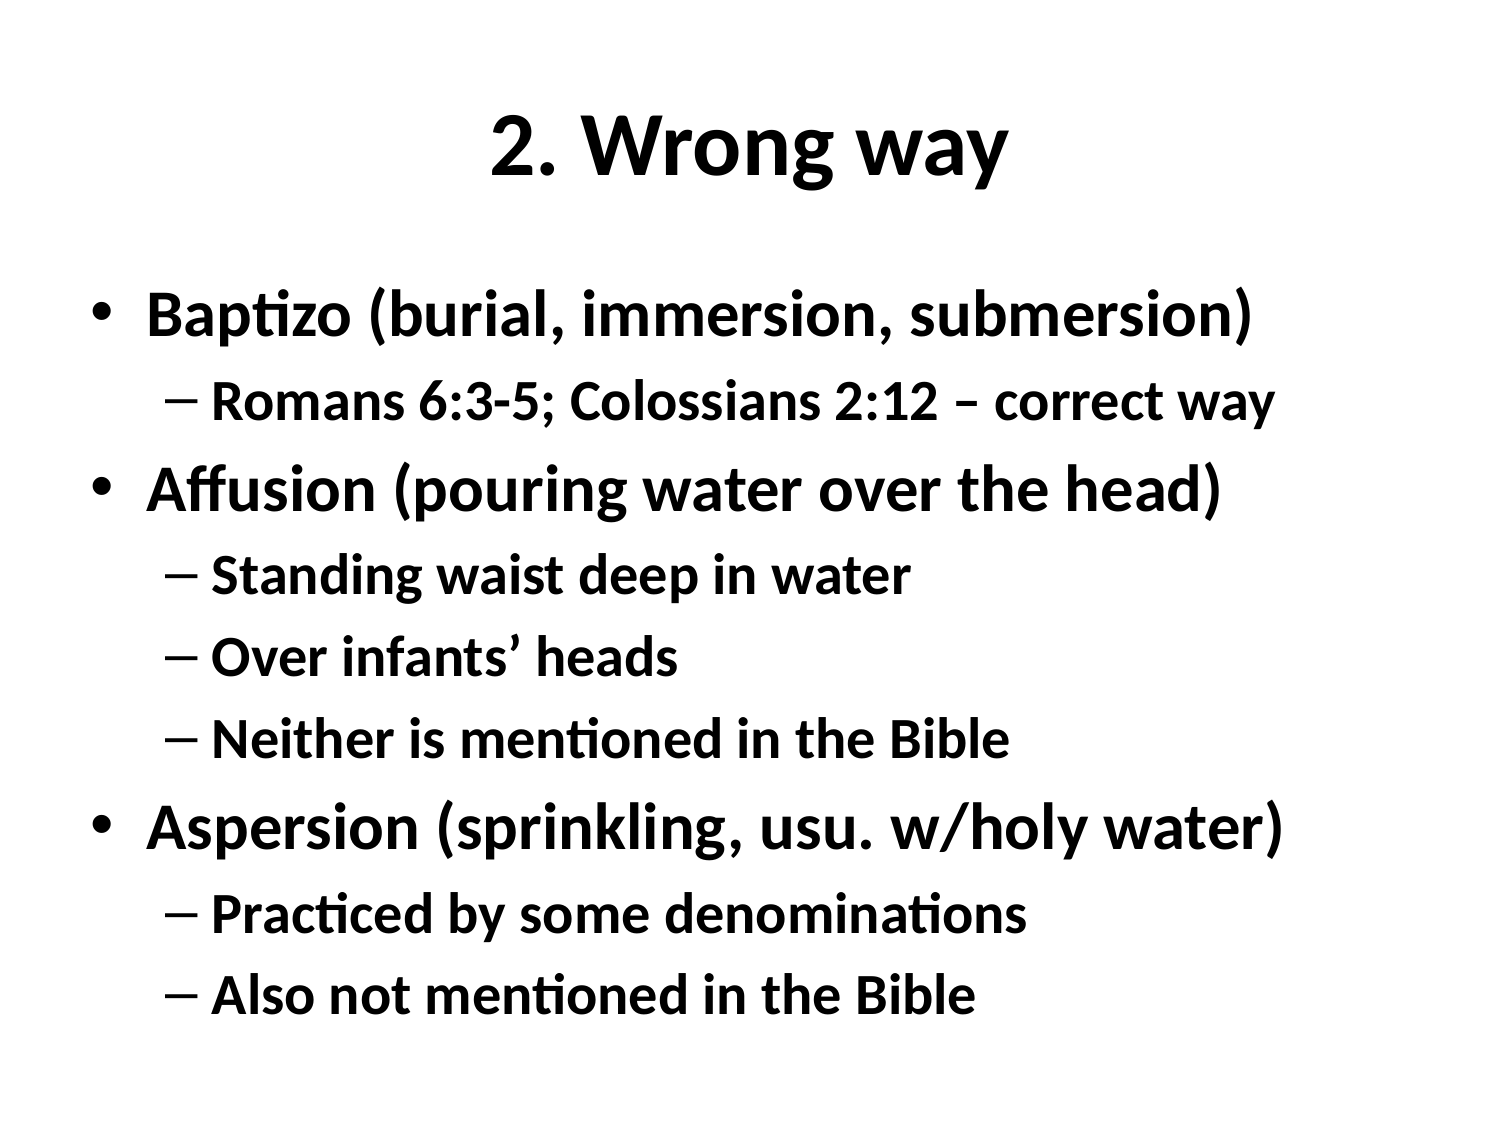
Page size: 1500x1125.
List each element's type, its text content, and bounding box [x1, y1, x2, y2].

list Baptizo (burial, immersion, submersion) Romans 6:3-5; Colossians 2:12 – correct way Affusion (pouring water over the head) Standing waist deep in water Over infants’ heads Neither is mentioned in the Bible Aspersion (sprinkling, usu. w/holy water) Practiced by some denominations Also not mentioned in the Bible [75, 262, 1425, 1125]
title 2. Wrong way [75, 45, 1425, 233]
